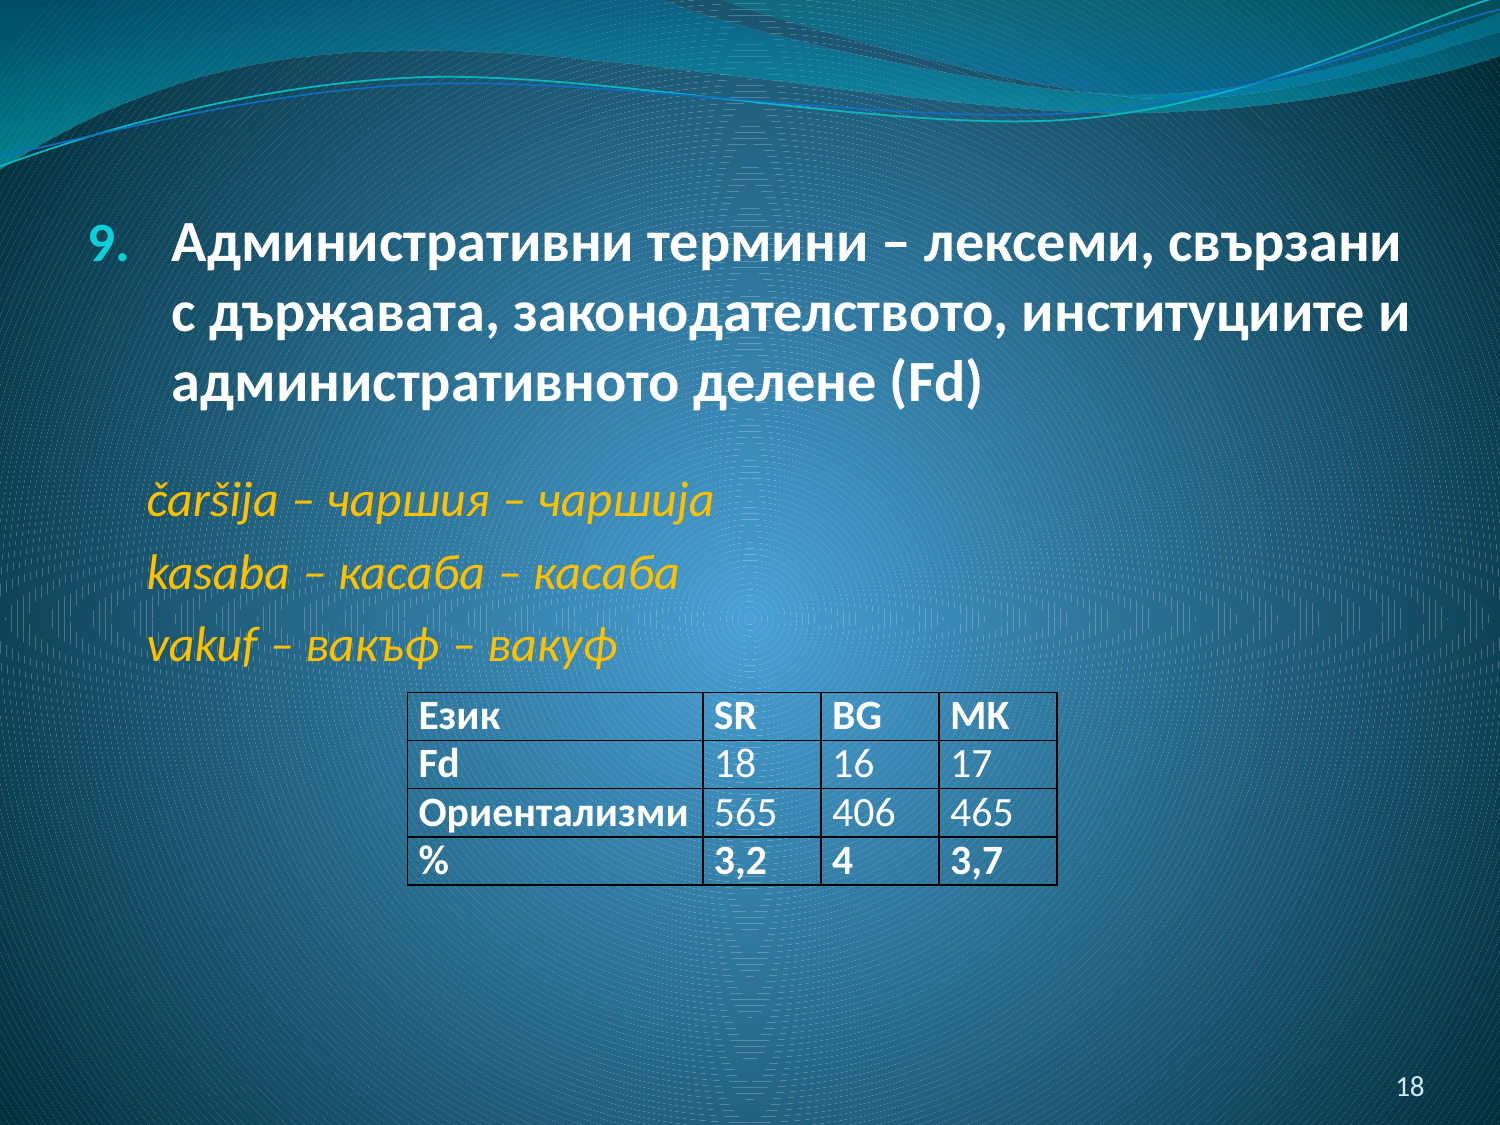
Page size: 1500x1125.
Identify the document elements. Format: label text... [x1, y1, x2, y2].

table_cell Fd [408, 741, 702, 788]
table_cell 565 [704, 789, 820, 836]
table_header MK [940, 693, 1056, 740]
table_cell 3,2 [704, 838, 820, 884]
table_cell 18 [704, 741, 820, 788]
table_cell 17 [940, 741, 1056, 788]
table_cell 465 [940, 789, 1056, 836]
table_header Език [408, 693, 702, 740]
subtitle Административни термини ‒ лексеми, свързани с държавата, законодателството, институциите и административното делене (Fd) čaršija ‒ чаршия ‒ чаршија kasaba ‒ касаба ‒ касаба vakuf ‒ вакъф ‒ вакуф [87, 196, 1424, 1059]
table_cell 16 [822, 741, 938, 788]
table_cell 3,7 [940, 838, 1056, 884]
table_cell % [408, 838, 702, 884]
table_header BG [822, 693, 938, 740]
table_cell 4 [822, 838, 938, 884]
slide_number 18 [1299, 1042, 1425, 1103]
table_header SR [704, 693, 820, 740]
table_cell 406 [822, 789, 938, 836]
table_cell Ориентализми [408, 789, 702, 836]
